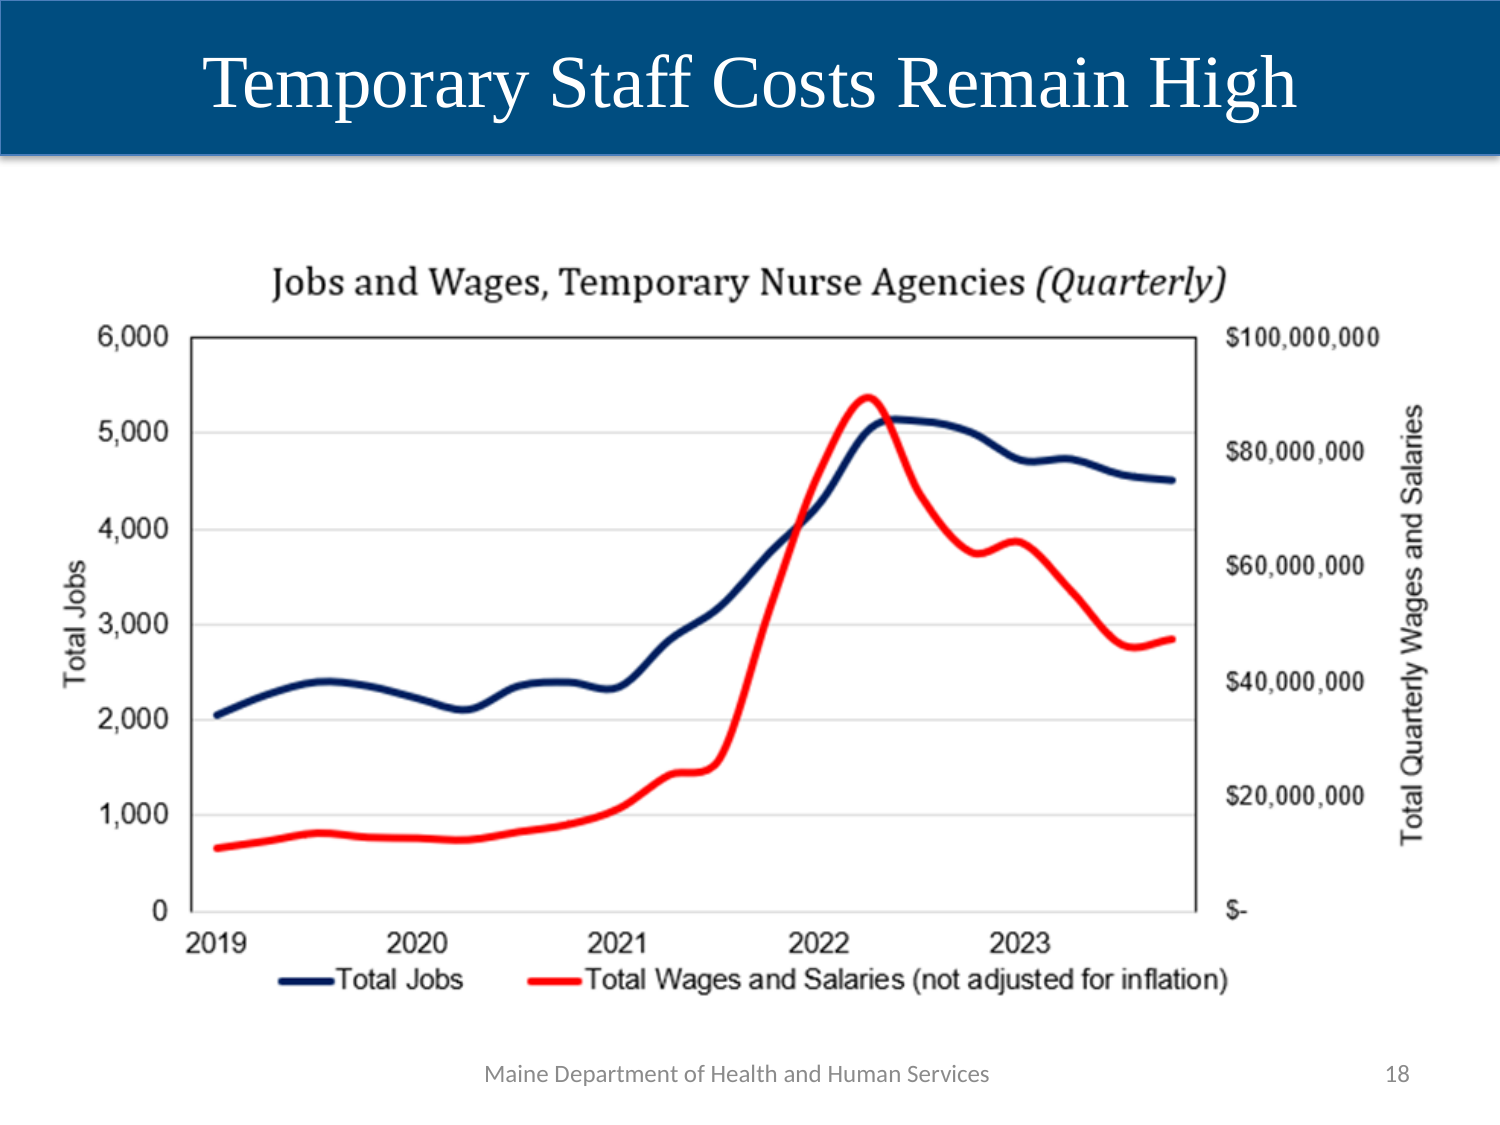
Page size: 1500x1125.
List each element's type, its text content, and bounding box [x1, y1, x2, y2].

slide_number 18 [1074, 1042, 1425, 1103]
text_box Temporary Staff Costs Remain High [0, 0, 1500, 156]
footer Maine Department of Health and Human Services [437, 1042, 1038, 1103]
picture [45, 237, 1454, 1020]
